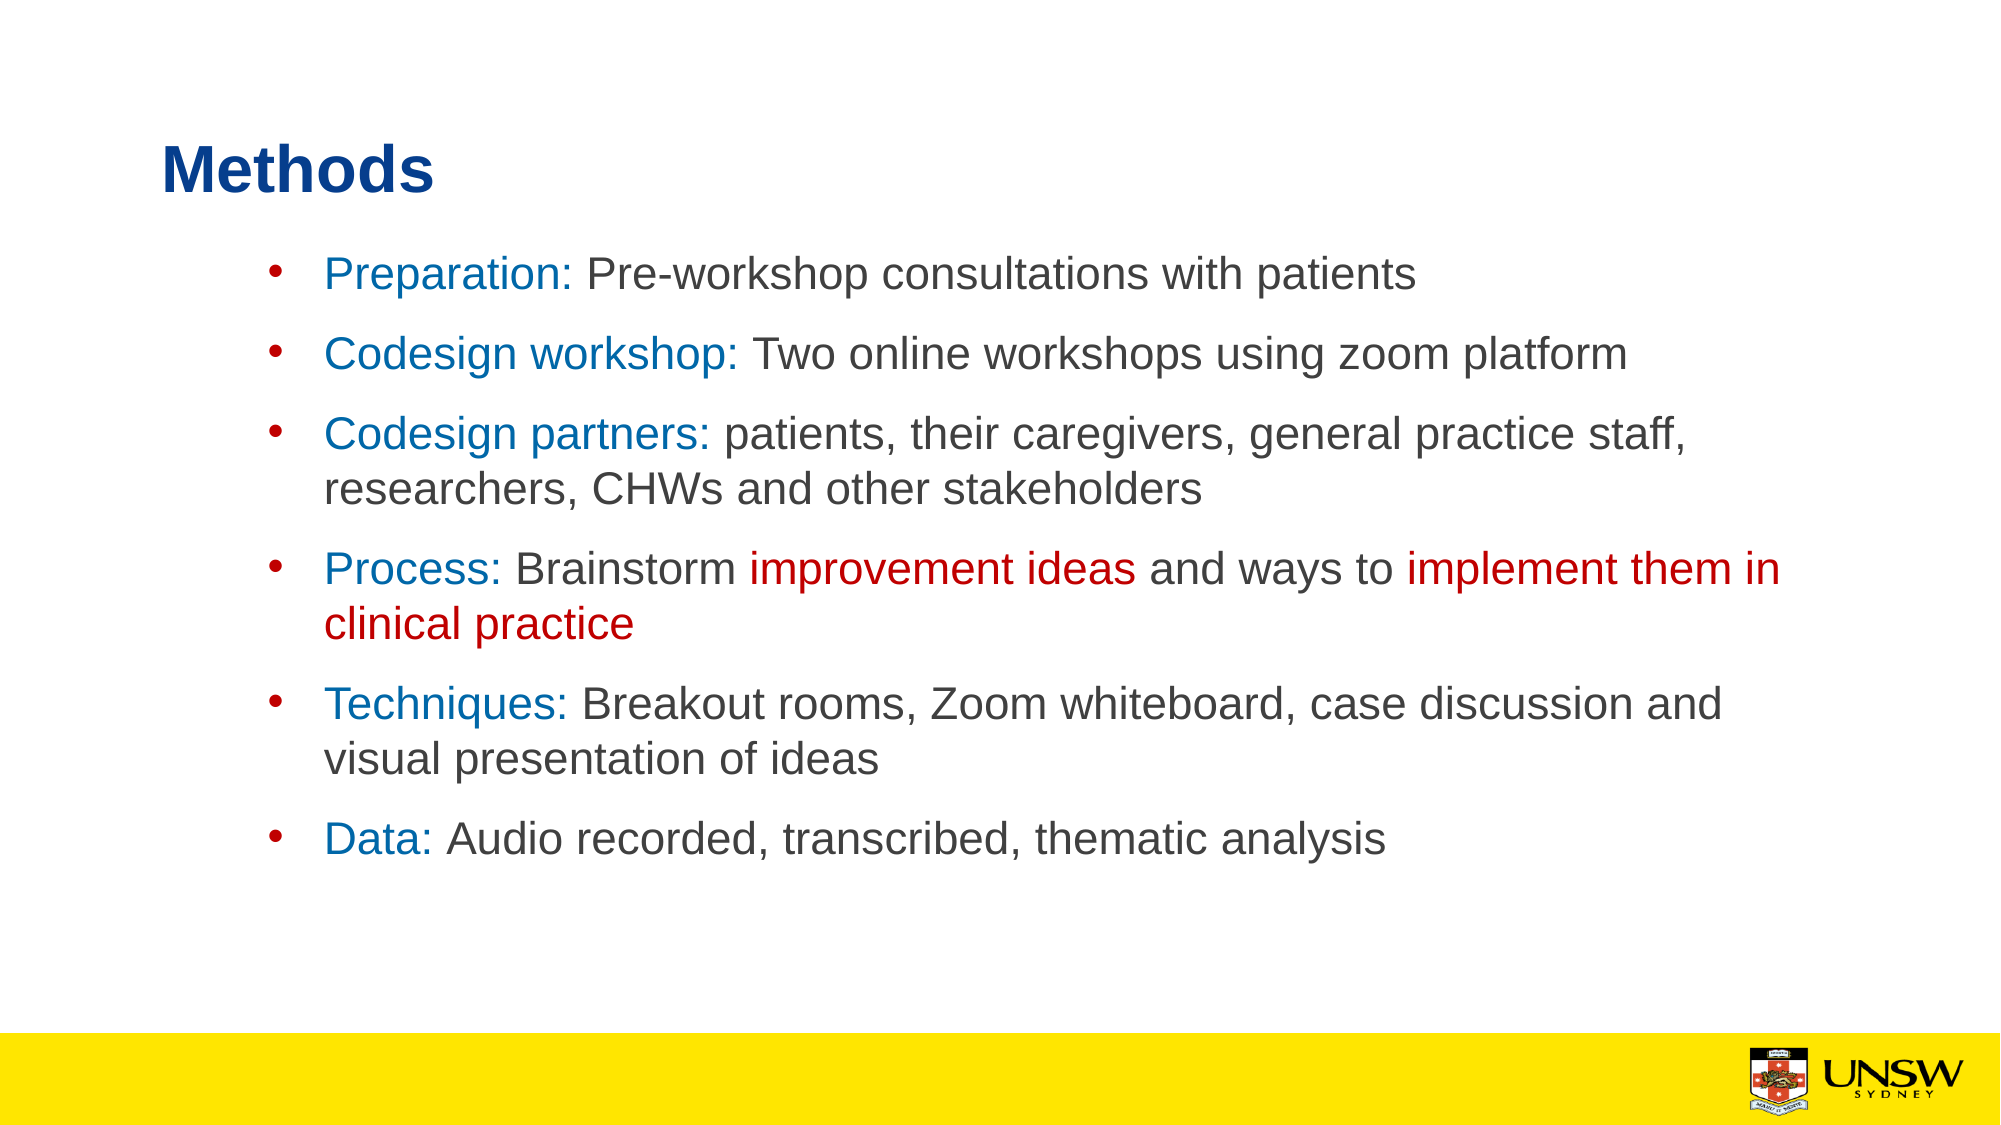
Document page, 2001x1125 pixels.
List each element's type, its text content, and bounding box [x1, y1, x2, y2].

text_box Preparation: Pre-workshop consultations with patients Codesign workshop: Two online workshops using zoom platform Codesign partners: patients, their caregivers, general practice staff, researchers, CHWs and other stakeholders Process: Brainstorm improvement ideas and ways to implement them in clinical practice Techniques: Breakout rooms, Zoom whiteboard, case discussion and visual presentation of ideas Data: Audio recorded, transcribed, thematic analysis [267, 243, 1839, 941]
title Methods [161, 125, 1508, 207]
picture [0, 0, 2000, 1125]
